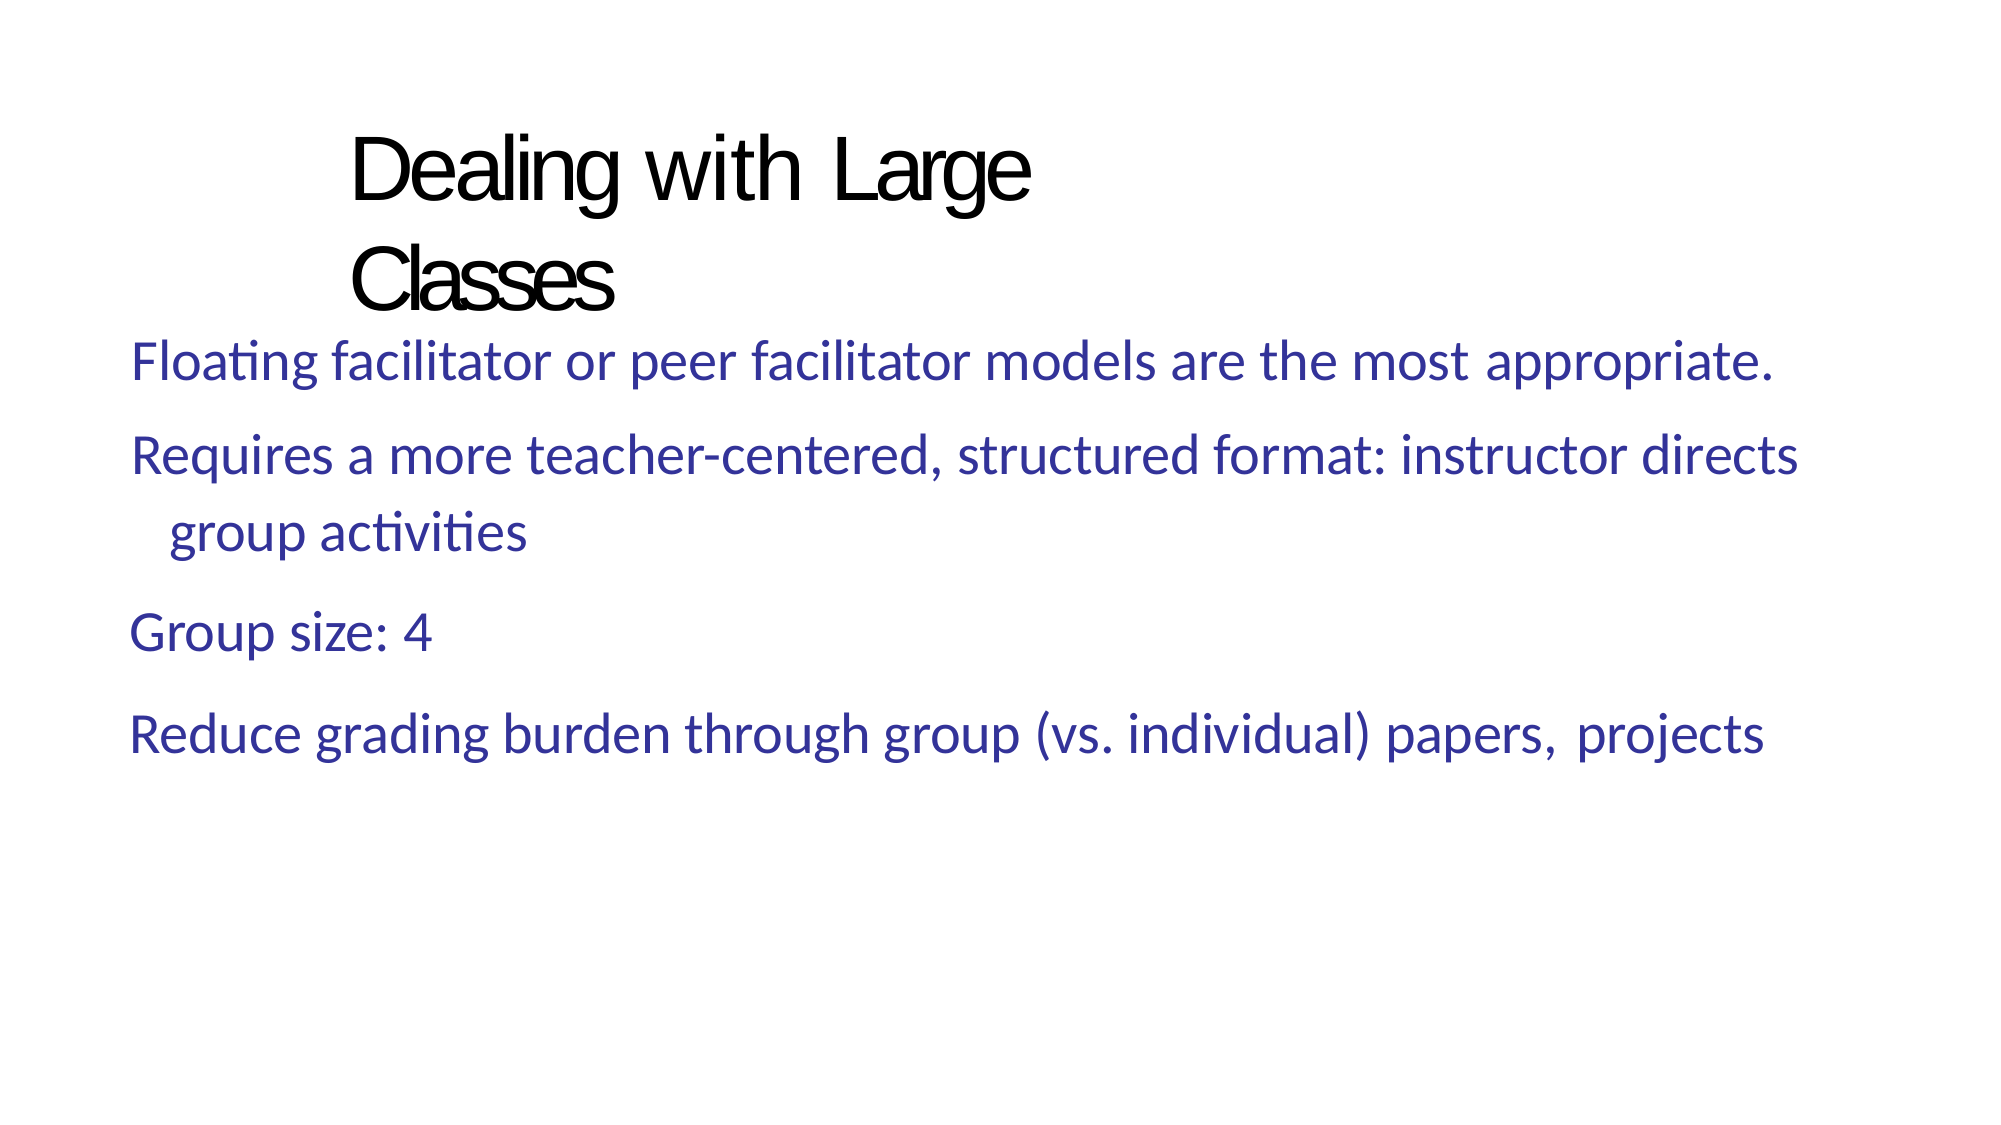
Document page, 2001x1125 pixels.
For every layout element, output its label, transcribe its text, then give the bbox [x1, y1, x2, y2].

title Dealing with Large Classes [346, 106, 1298, 295]
text_box Floating facilitator or peer facilitator models are the most appropriate. Requires a more teacher-centered, structured format: instructor directs group activities Group size: 4 Reduce grading burden through group (vs. individual) papers, projects [129, 295, 1825, 765]
